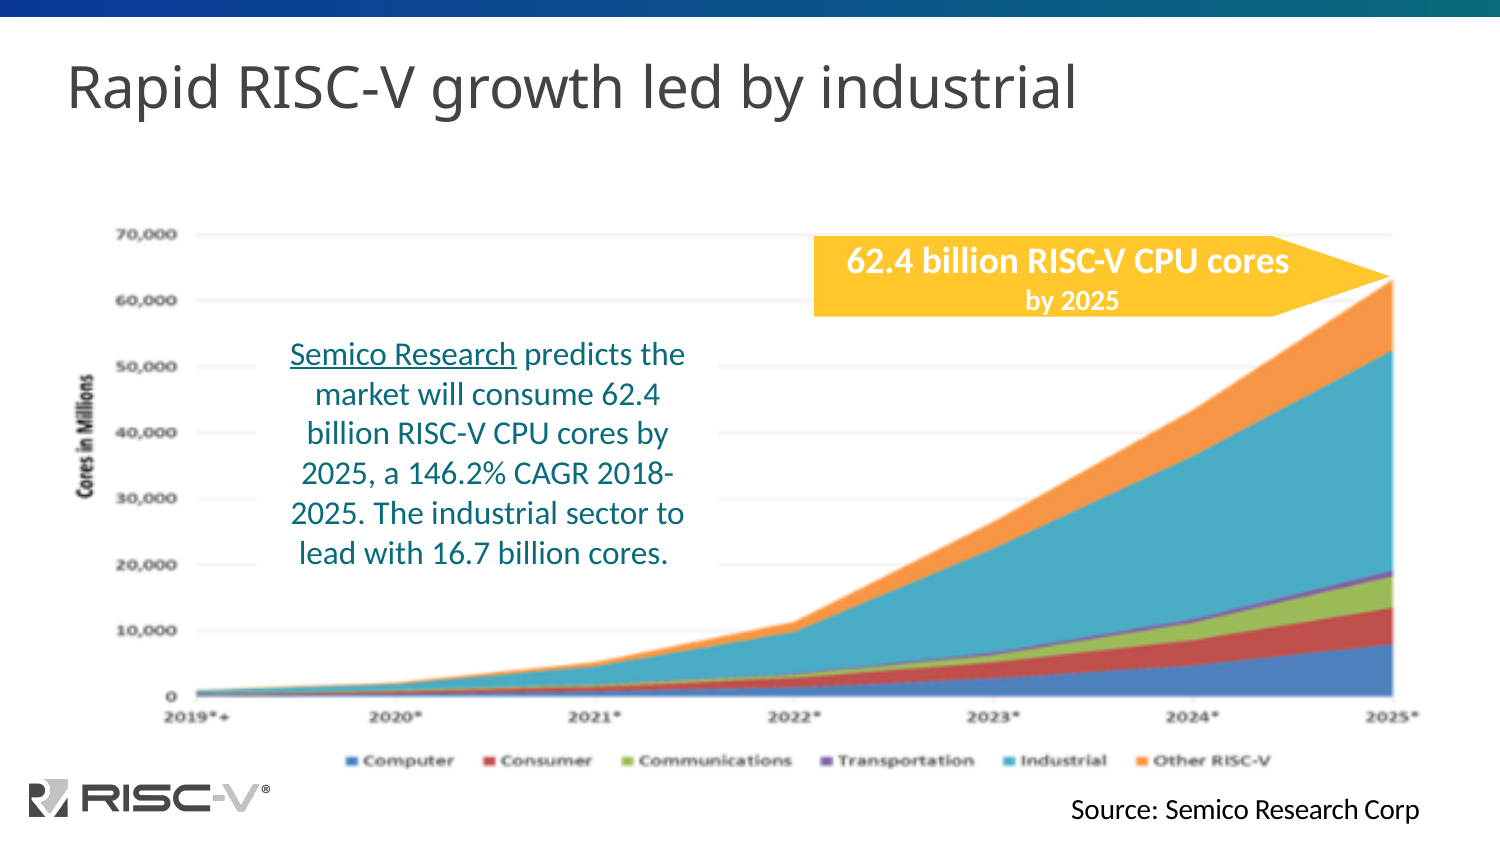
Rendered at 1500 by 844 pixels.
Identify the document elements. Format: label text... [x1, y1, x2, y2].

text_box Source: Semico Research Corp [1005, 787, 1421, 825]
title Rapid RISC-V growth led by industrial [51, 35, 1449, 159]
picture [29, 181, 1457, 817]
